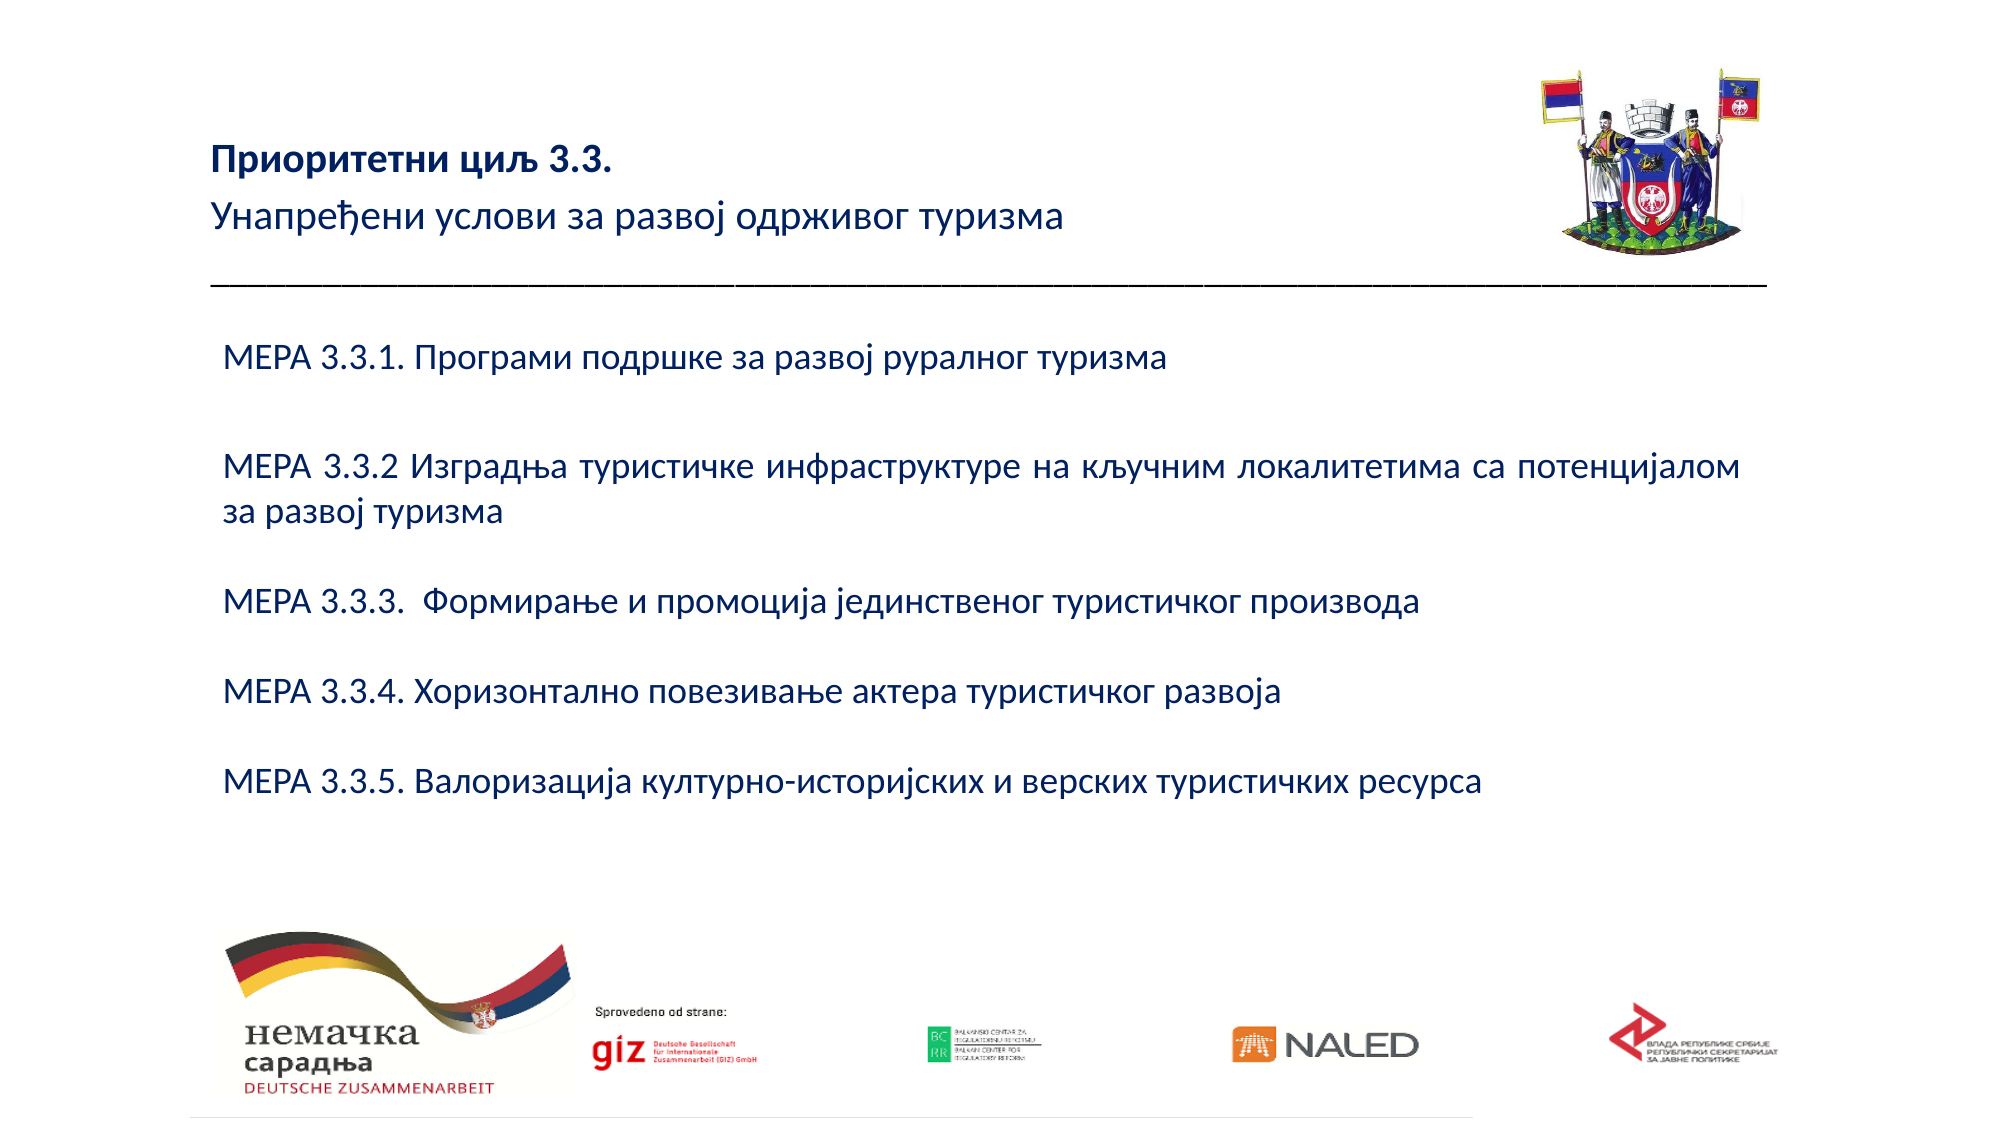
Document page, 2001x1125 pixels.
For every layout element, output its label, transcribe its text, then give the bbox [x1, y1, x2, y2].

text_box Приоритетни циљ 3.3. Унапређени услови за развој одрживог туризма ___________________________________________________________________________________ [195, 123, 1793, 364]
picture [1537, 66, 1764, 260]
text_box МЕРА 3.3.1. Програми подршке за развој руралног туризма МЕРА 3.3.2 Изградња туристичке инфраструктуре на кључним локалитетима са потенцијалом за развој туризма МЕРА 3.3.3. Формирање и промоција јединственог туристичког производа МЕРА 3.3.4. Хоризонтално повезивање актера туристичког развоја МЕРА 3.3.5. Валоризација културно-историјских и верских туристичких ресурса [207, 324, 1757, 808]
picture [190, 910, 1801, 1120]
